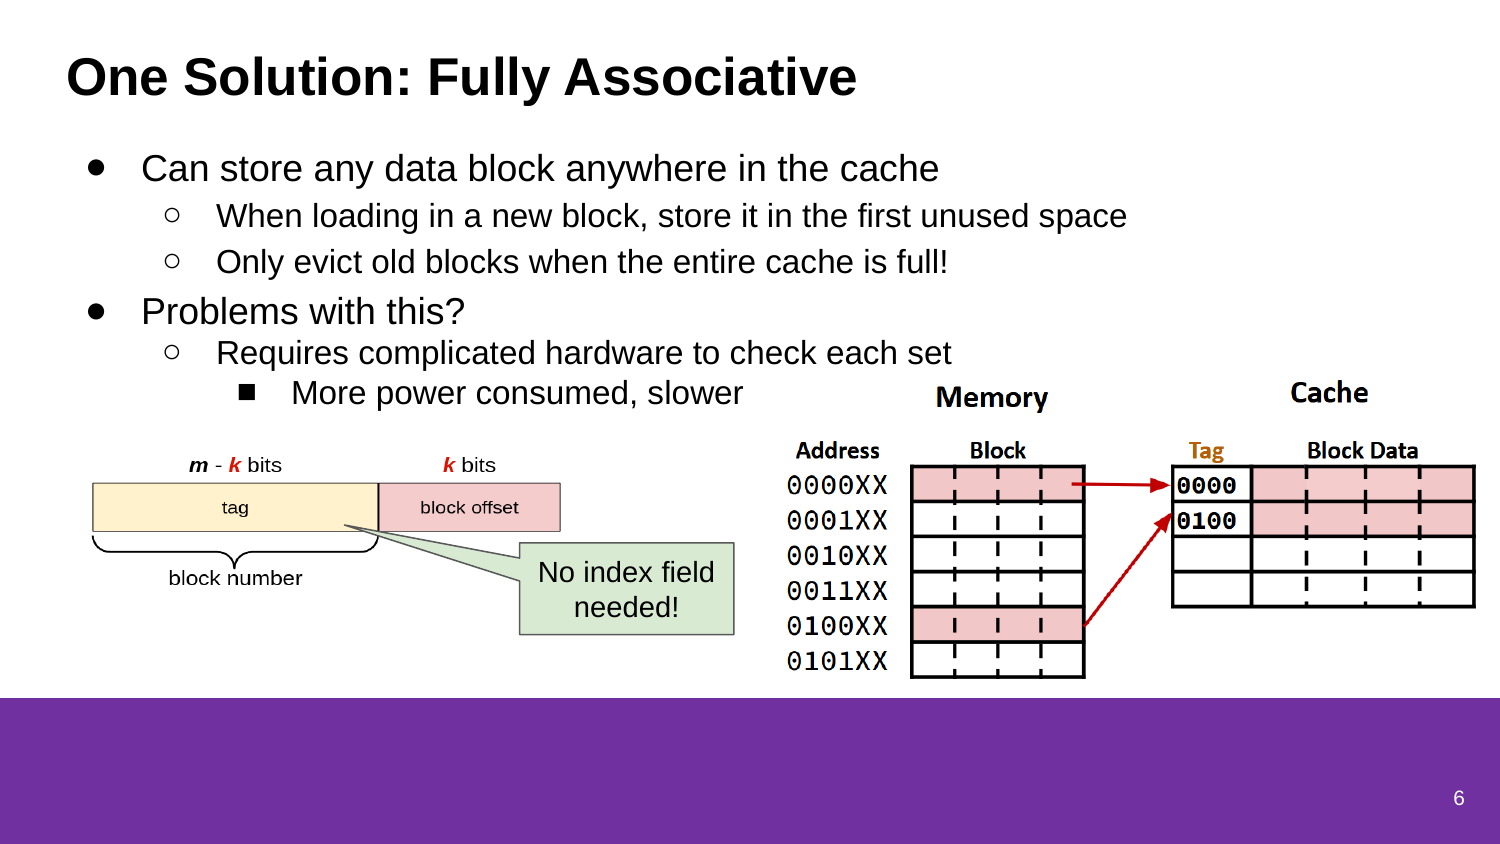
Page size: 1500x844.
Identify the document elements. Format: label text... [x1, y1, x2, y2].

text_box Requires complicated hardware to check each set More power consumed, slower [51, 316, 1250, 431]
title One Solution: Fully Associative [51, 27, 1449, 121]
slide_number 6 [1389, 764, 1480, 830]
list Can store any data block anywhere in the cache When loading in a new block, store it in the first unused space Only evict old blocks when the entire cache is full! Problems with this? [51, 121, 1449, 354]
picture [0, 0, 1500, 698]
text_box No index field needed! [519, 542, 734, 635]
